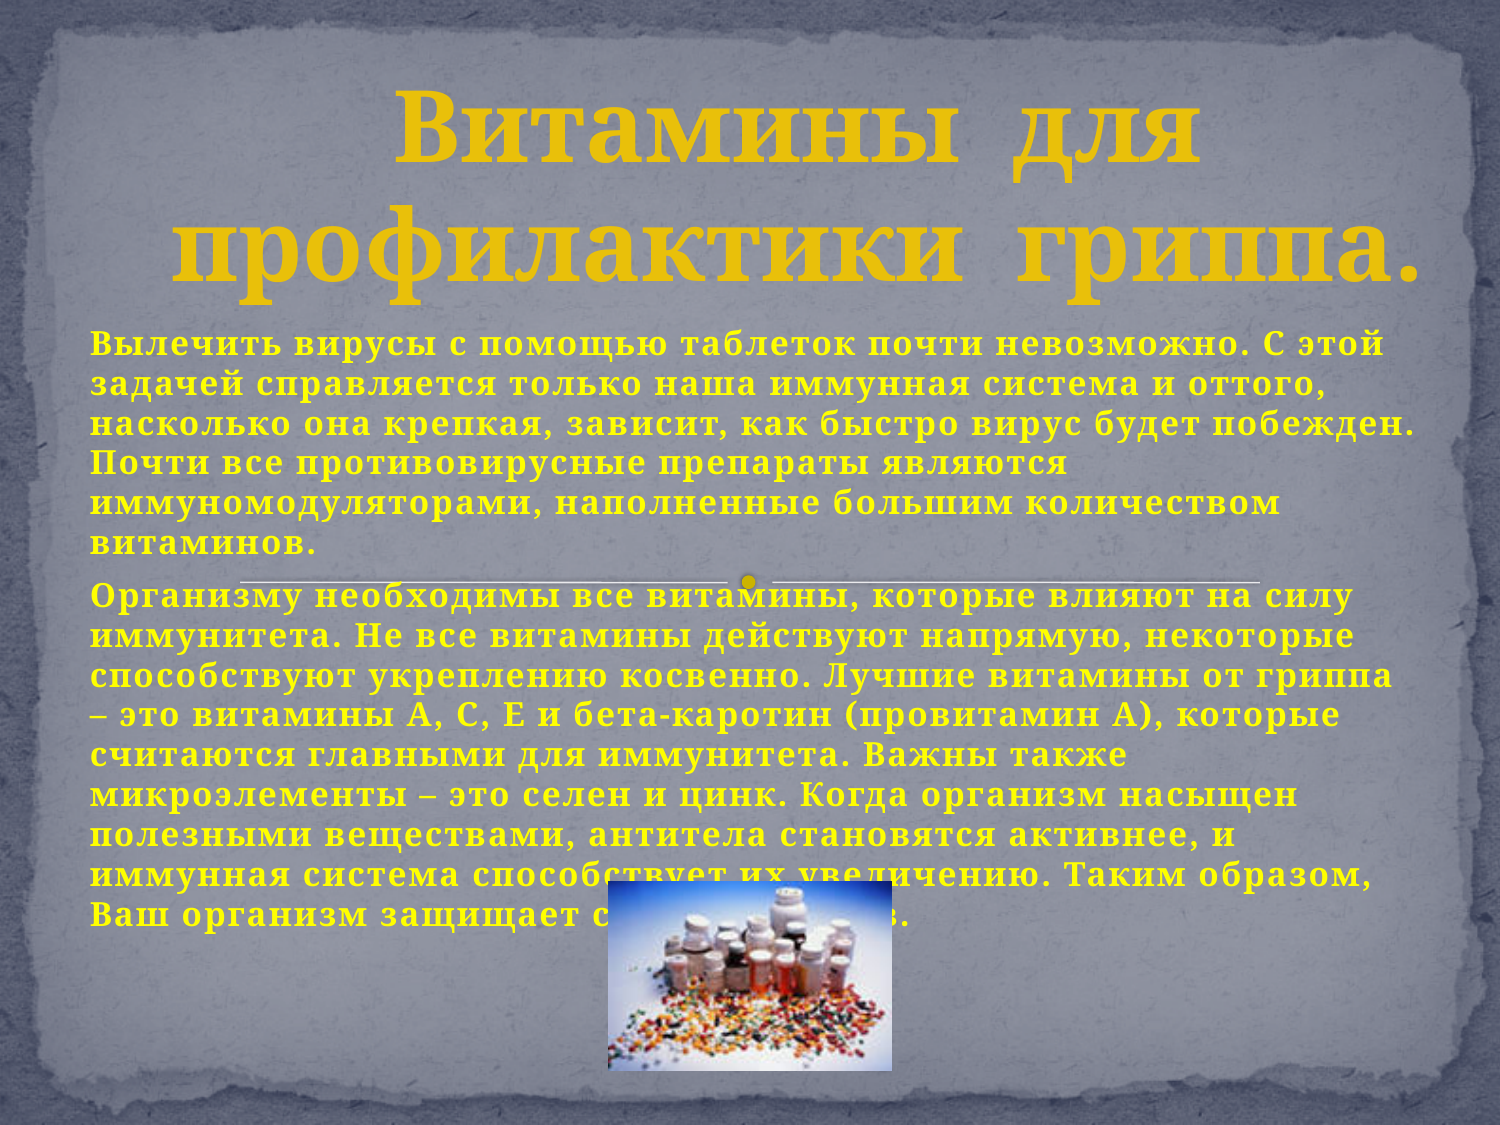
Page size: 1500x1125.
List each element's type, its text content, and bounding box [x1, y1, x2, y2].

subtitle Вылечить вирусы с помощью таблеток почти невозможно. С этой задачей справляется только наша иммунная система и оттого, насколько она крепкая, зависит, как быстро вирус будет побежден. Почти все противовирусные препараты являются иммуномодуляторами, наполненные большим количеством витаминов. Организму необходимы все витамины, которые влияют на силу иммунитета. Не все витамины действуют напрямую, некоторые способствуют укреплению косвенно. Лучшие витамины от гриппа – это витамины A, C, E и бета-каротин (провитамин А), которые считаются главными для иммунитета. Важны также микроэлементы – это селен и цинк. Когда организм насыщен полезными веществами, антитела становятся активнее, и иммунная система способствует их увеличению. Таким образом, Ваш организм защищает себя от вирусов. [75, 314, 1438, 823]
picture [608, 881, 892, 1071]
text_box Витамины для профилактики гриппа. [156, 54, 1440, 310]
